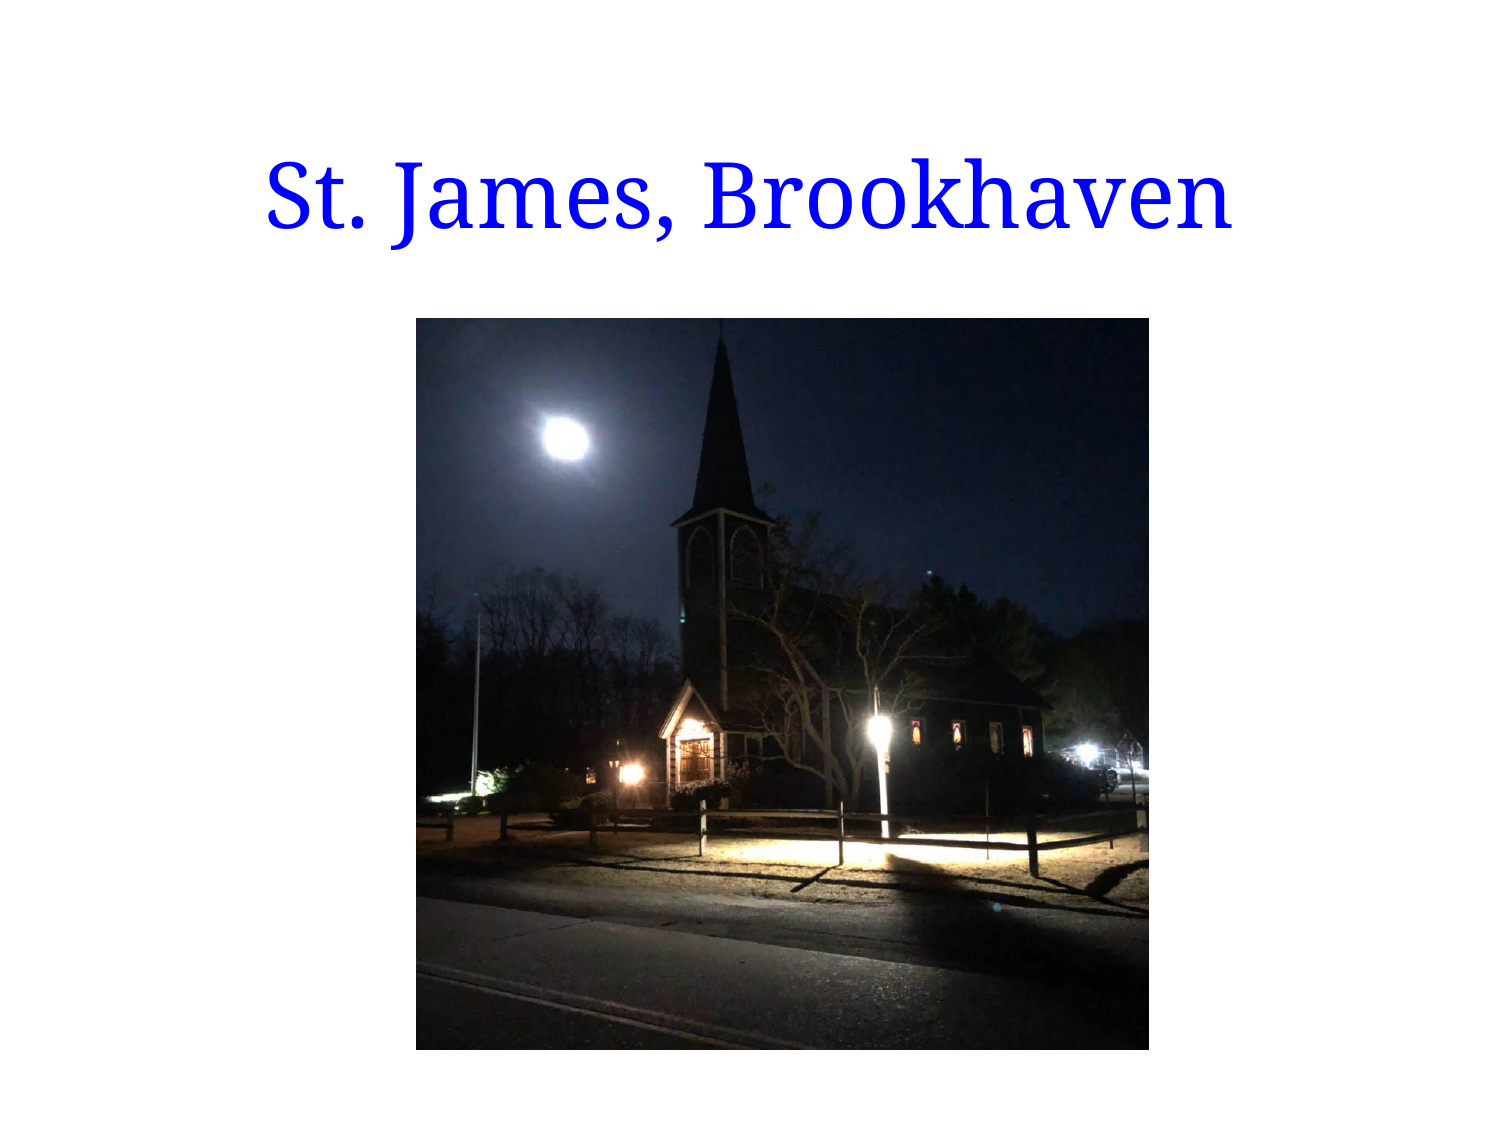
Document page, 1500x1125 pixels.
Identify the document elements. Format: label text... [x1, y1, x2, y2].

picture [416, 317, 1149, 1051]
title St. James, Brookhaven [112, 70, 1388, 312]
